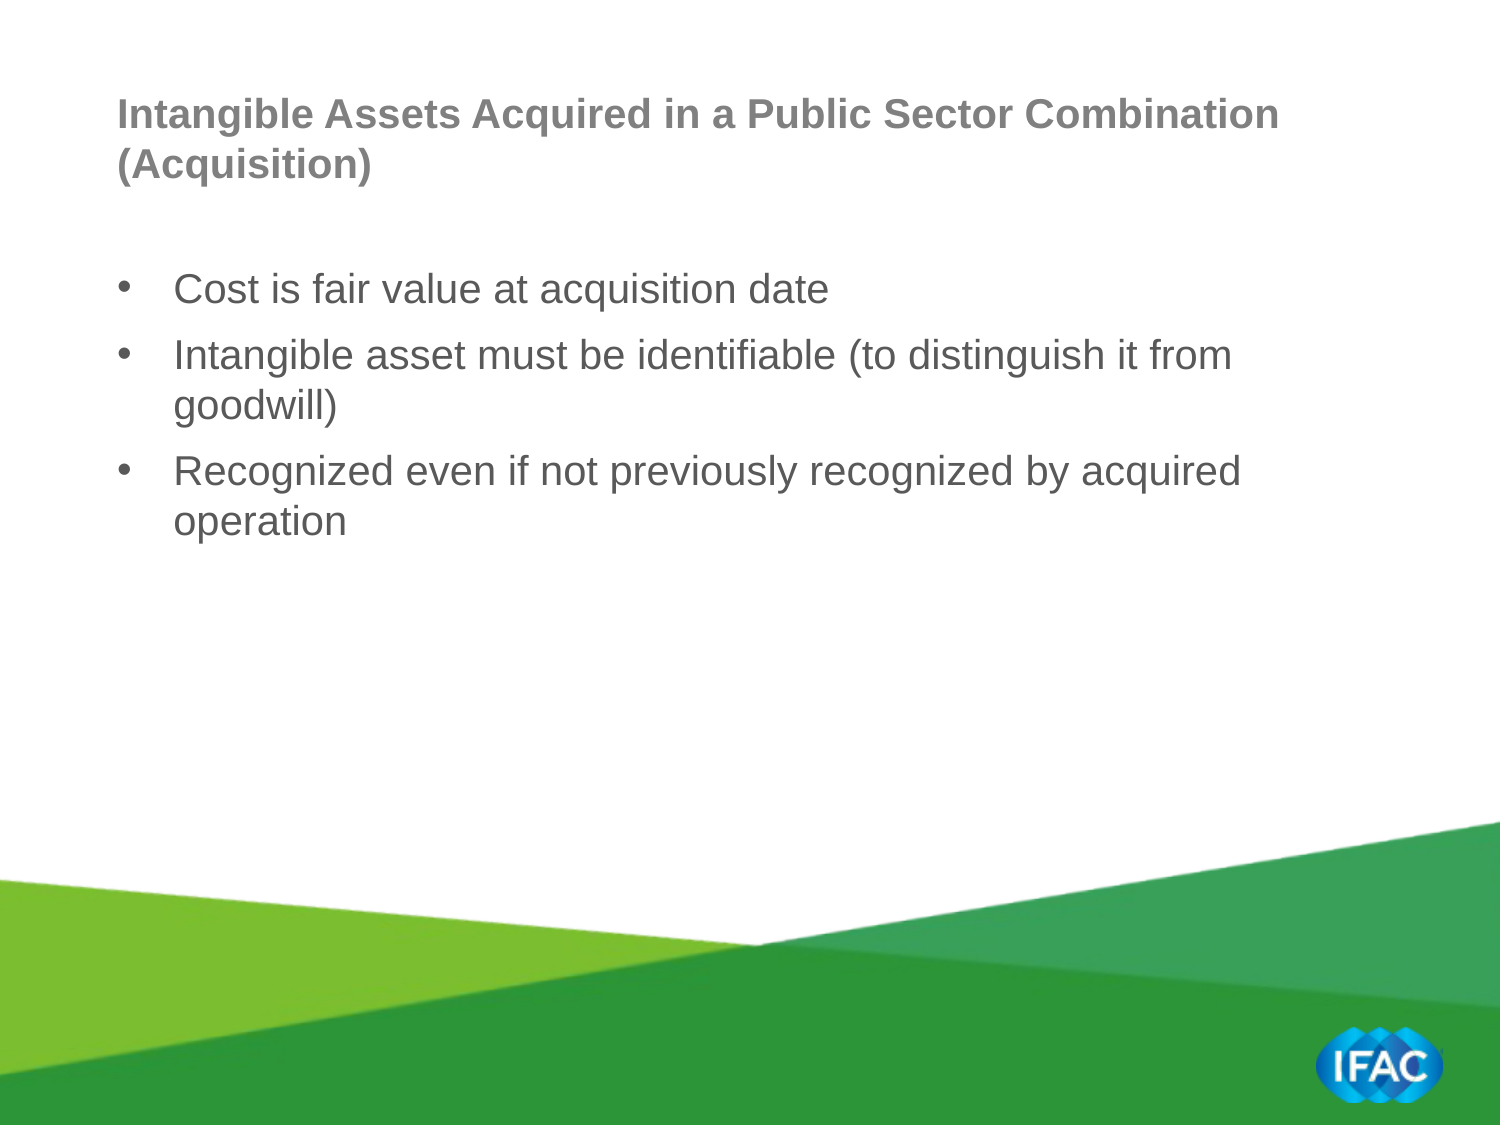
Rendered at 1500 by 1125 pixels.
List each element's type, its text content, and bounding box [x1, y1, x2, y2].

list Intangible Assets Acquired in a Public Sector Combination (Acquisition) Cost is fair value at acquisition date Intangible asset must be identifiable (to distinguish it from goodwill) Recognized even if not previously recognized by acquired operation [102, 79, 1388, 828]
picture [0, 738, 1500, 1125]
